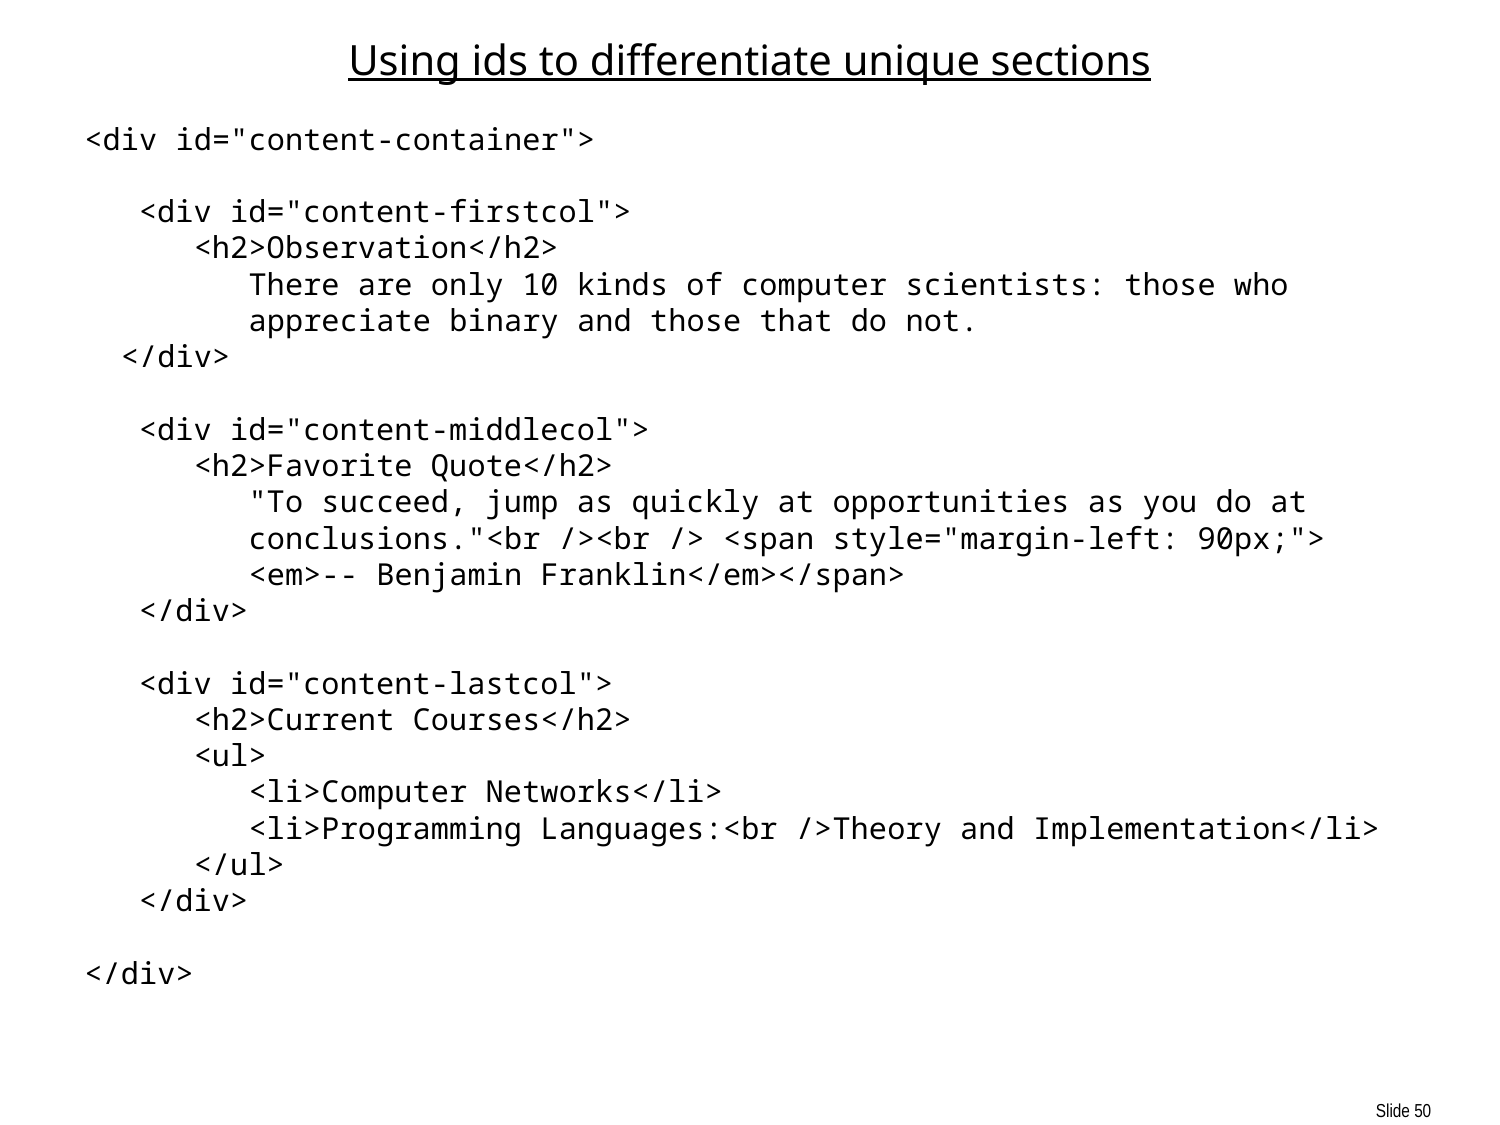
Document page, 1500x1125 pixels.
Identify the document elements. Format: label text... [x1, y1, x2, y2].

list <div id="content-container"> <div id="content-firstcol"> <h2>Observation</h2> There are only 10 kinds of computer scientists: those who appreciate binary and those that do not. </div> <div id="content-middlecol"> <h2>Favorite Quote</h2> "To succeed, jump as quickly at opportunities as you do at conclusions."<br /><br /> <span style="margin-left: 90px;"> <em>-- Benjamin Franklin</em></span> </div> <div id="content-lastcol"> <h2>Current Courses</h2> <ul> <li>Computer Networks</li> <li>Programming Languages:<br />Theory and Implementation</li> </ul> </div> </div> [62, 112, 1442, 1005]
title Using ids to differentiate unique sections [62, 24, 1438, 92]
